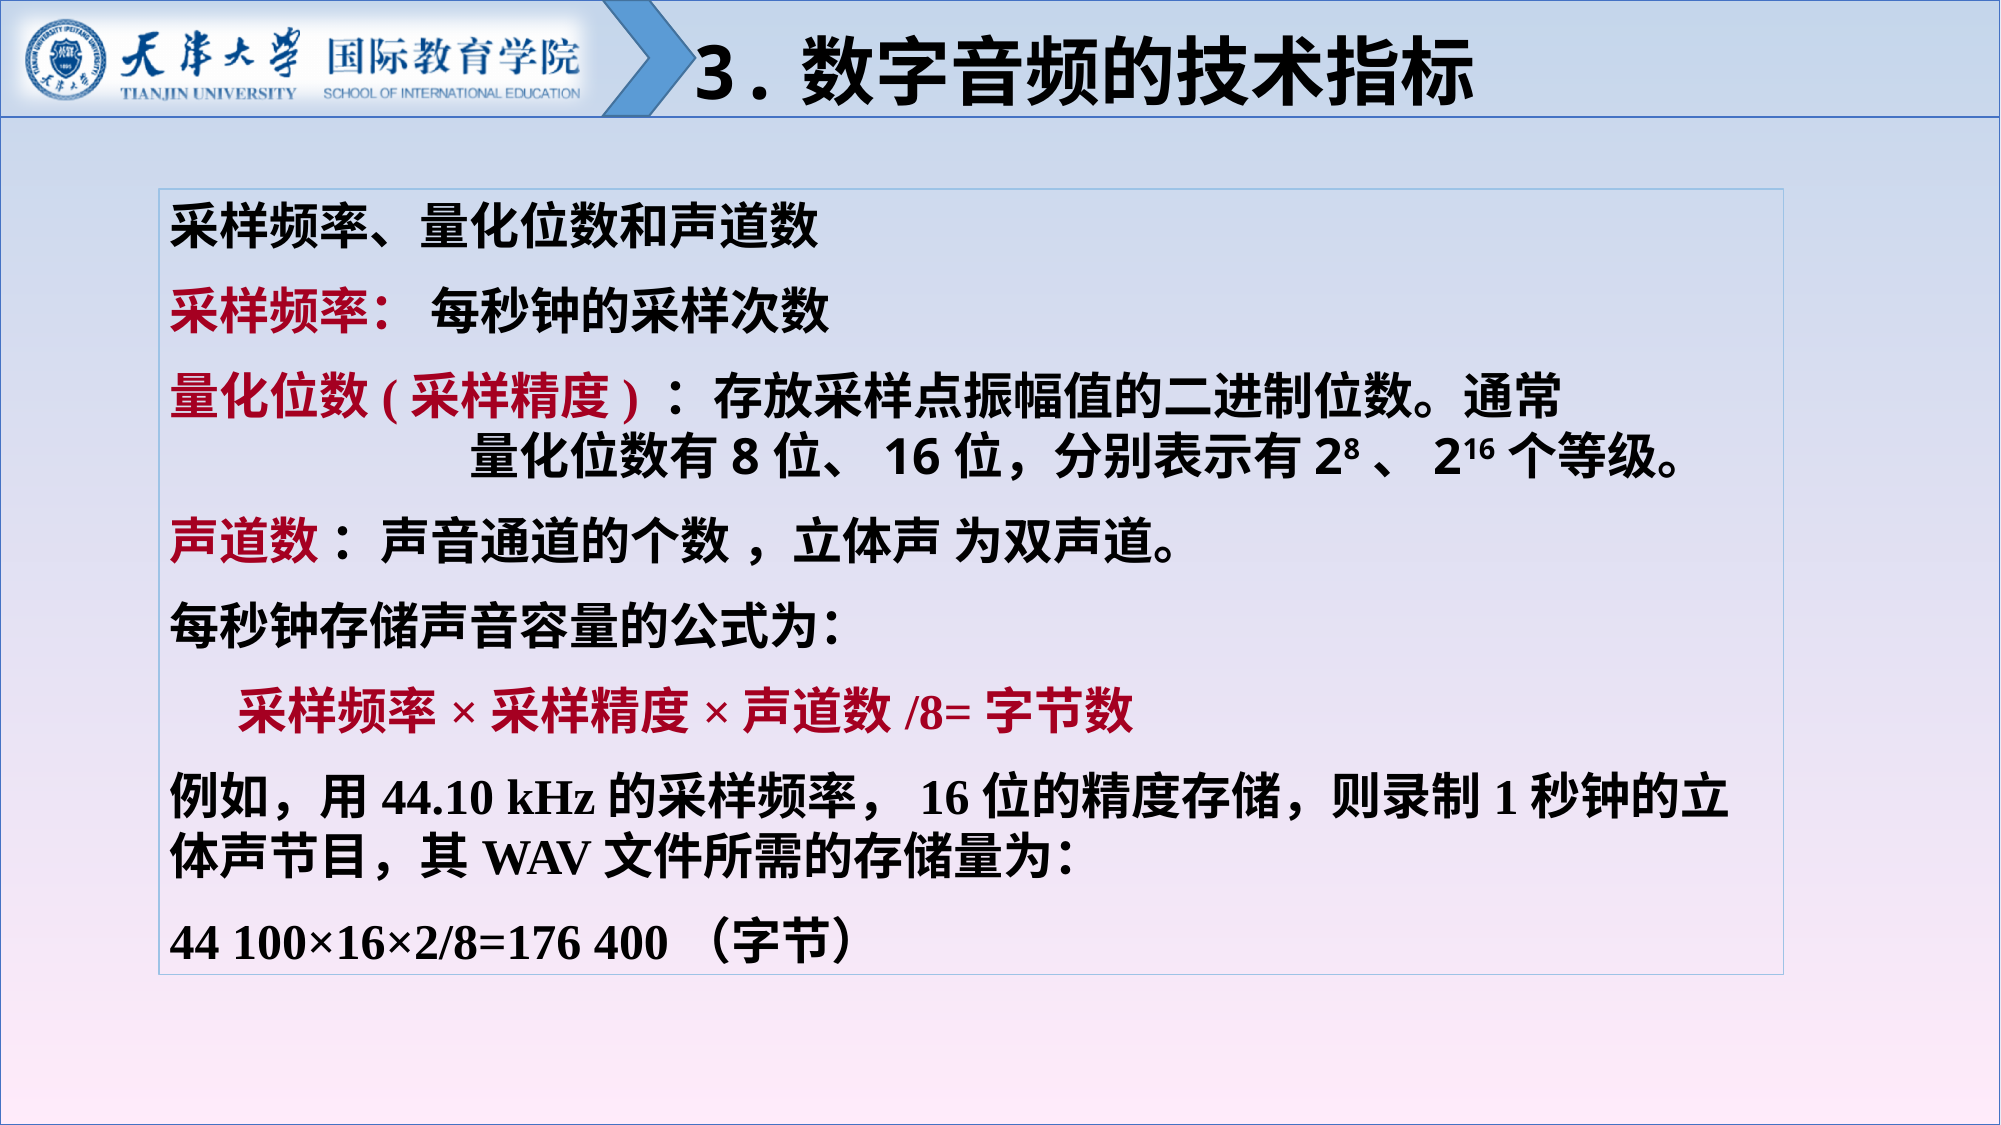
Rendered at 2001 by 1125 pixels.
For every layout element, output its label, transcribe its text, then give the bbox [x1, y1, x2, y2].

picture [31, 30, 569, 85]
title 常用图像文件格式 [26, 25, 574, 91]
text_box 采样频率、量化位数和声道数 采样频率： 每秒钟的采样次数 量化位数(采样精度) ：存放采样点振幅值的二进制位数。通常 量化位数有8位、16位，分别表示有28、216个等级。 声道数 ：声音通道的个数 ，立体声 为双声道。 每秒钟存储声音容量的公式为： 采样频率×采样精度×声道数/8=字节数 例如，用44.10 kHz的采样频率，16位的精度存储，则录制1秒钟的立体声节目，其WAV文件所需的存储量为： 44 100×16×2/8=176 400（字节） [159, 189, 1784, 975]
title 3.数字音频的技术指标 [692, 0, 1619, 116]
